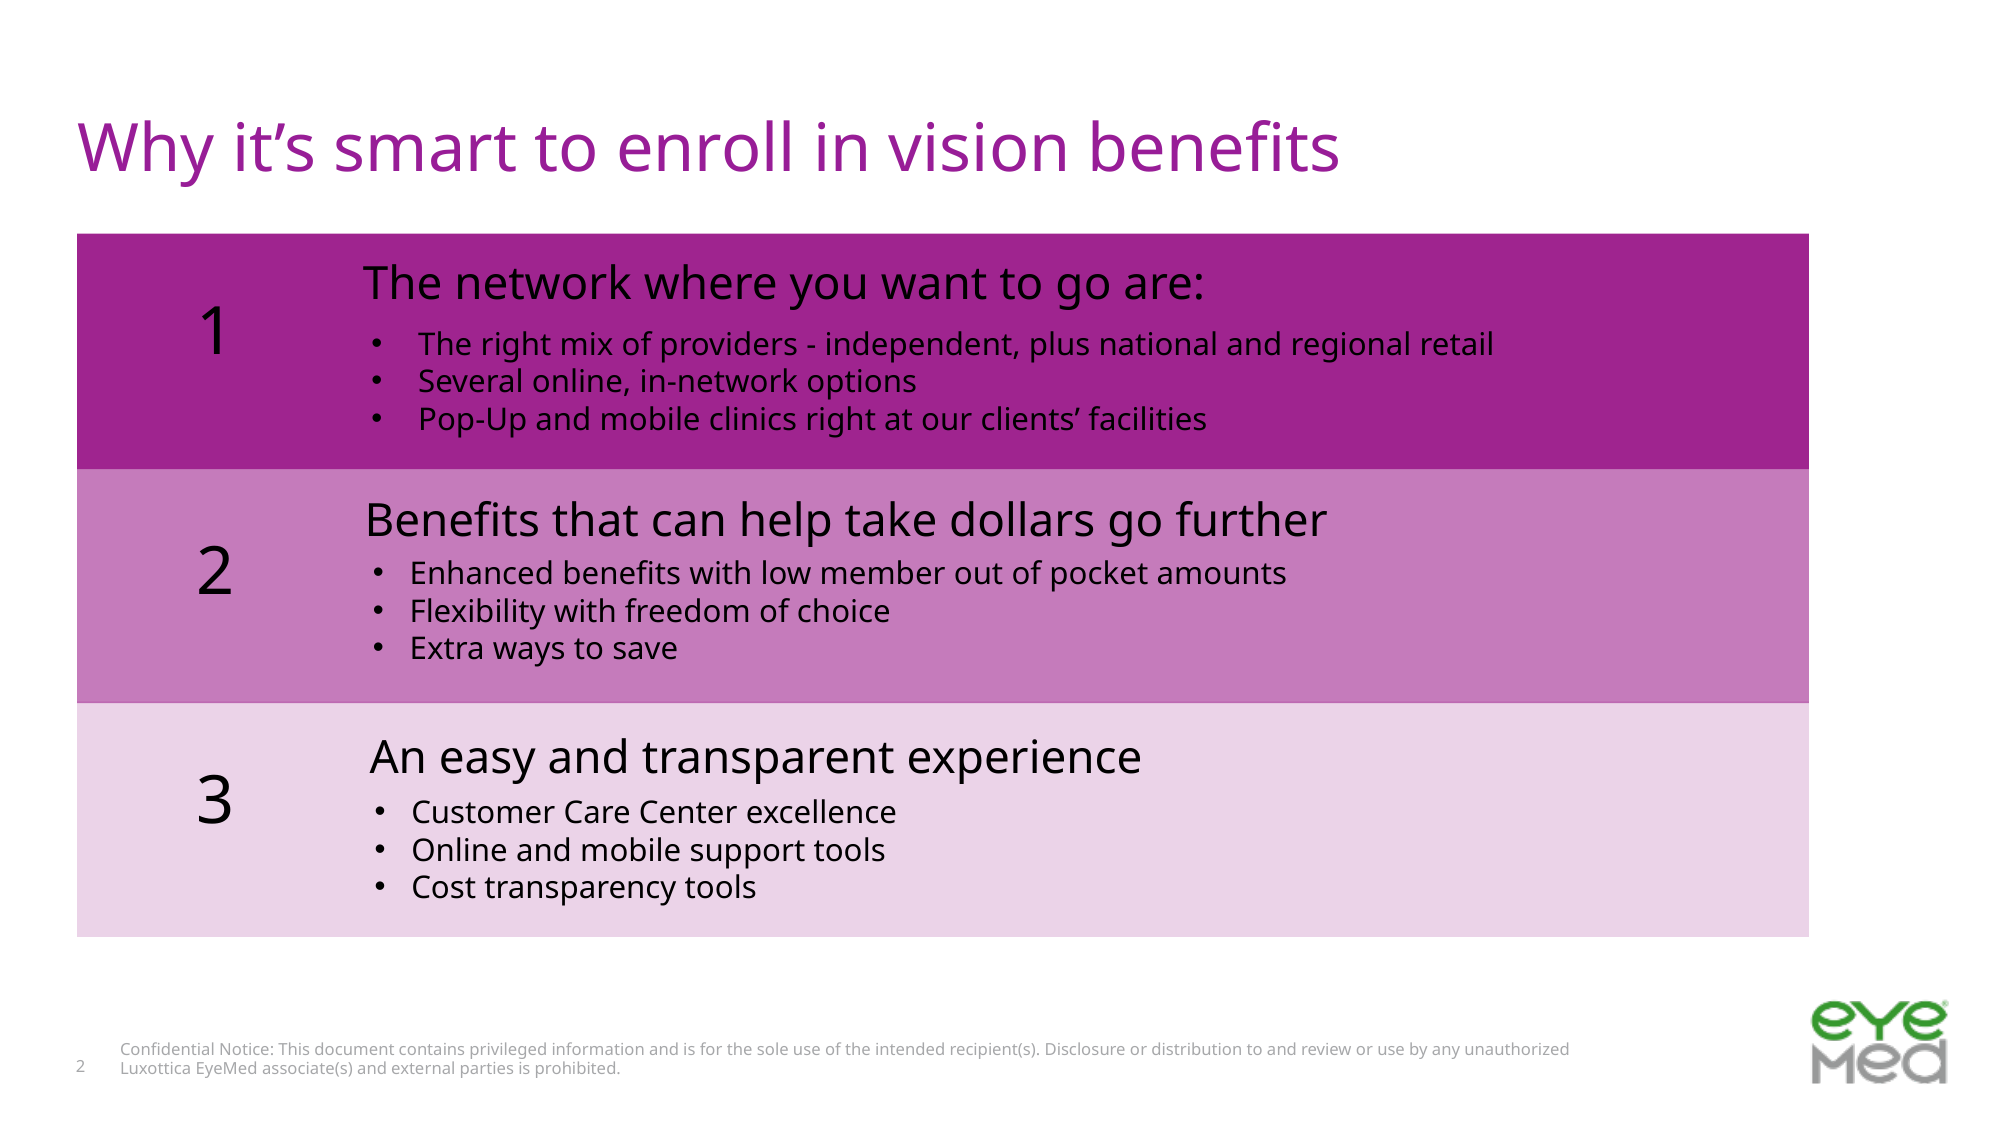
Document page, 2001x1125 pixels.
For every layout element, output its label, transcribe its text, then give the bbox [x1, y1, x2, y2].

title Why it’s smart to enroll in vision benefits [63, 102, 1914, 197]
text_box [77, 223, 2000, 1037]
picture [1800, 1037, 1960, 1096]
